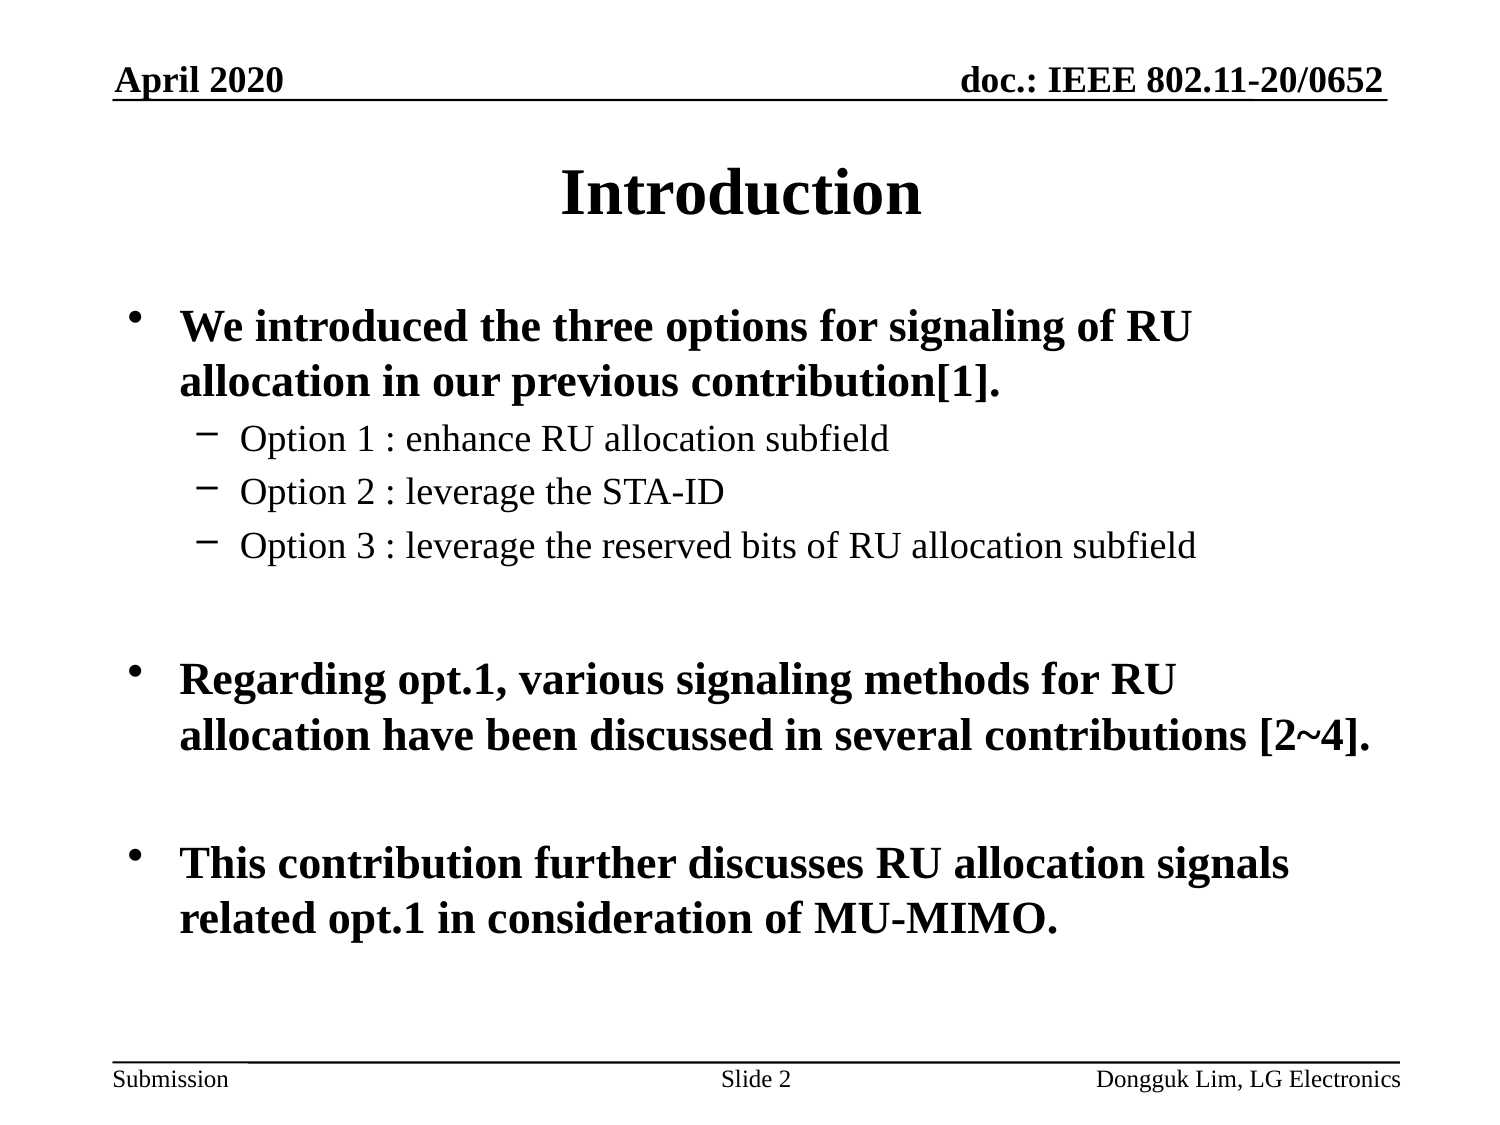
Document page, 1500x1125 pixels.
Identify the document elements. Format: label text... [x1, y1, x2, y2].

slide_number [114, 54, 286, 101]
title Introduction [112, 112, 1388, 263]
list We introduced the three options for signaling of RU allocation in our previous contribution[1]. Option 1 : enhance RU allocation subfield Option 2 : leverage the STA-ID Option 3 : leverage the reserved bits of RU allocation subfield Regarding opt.1, various signaling methods for RU allocation have been discussed in several contributions [2~4]. This contribution further discusses RU allocation signals related opt.1 in consideration of MU-MIMO. [112, 287, 1388, 1000]
footer Dongguk Lim, LG Electronics [1092, 1061, 1402, 1093]
slide_number Slide 2 [712, 1061, 800, 1093]
